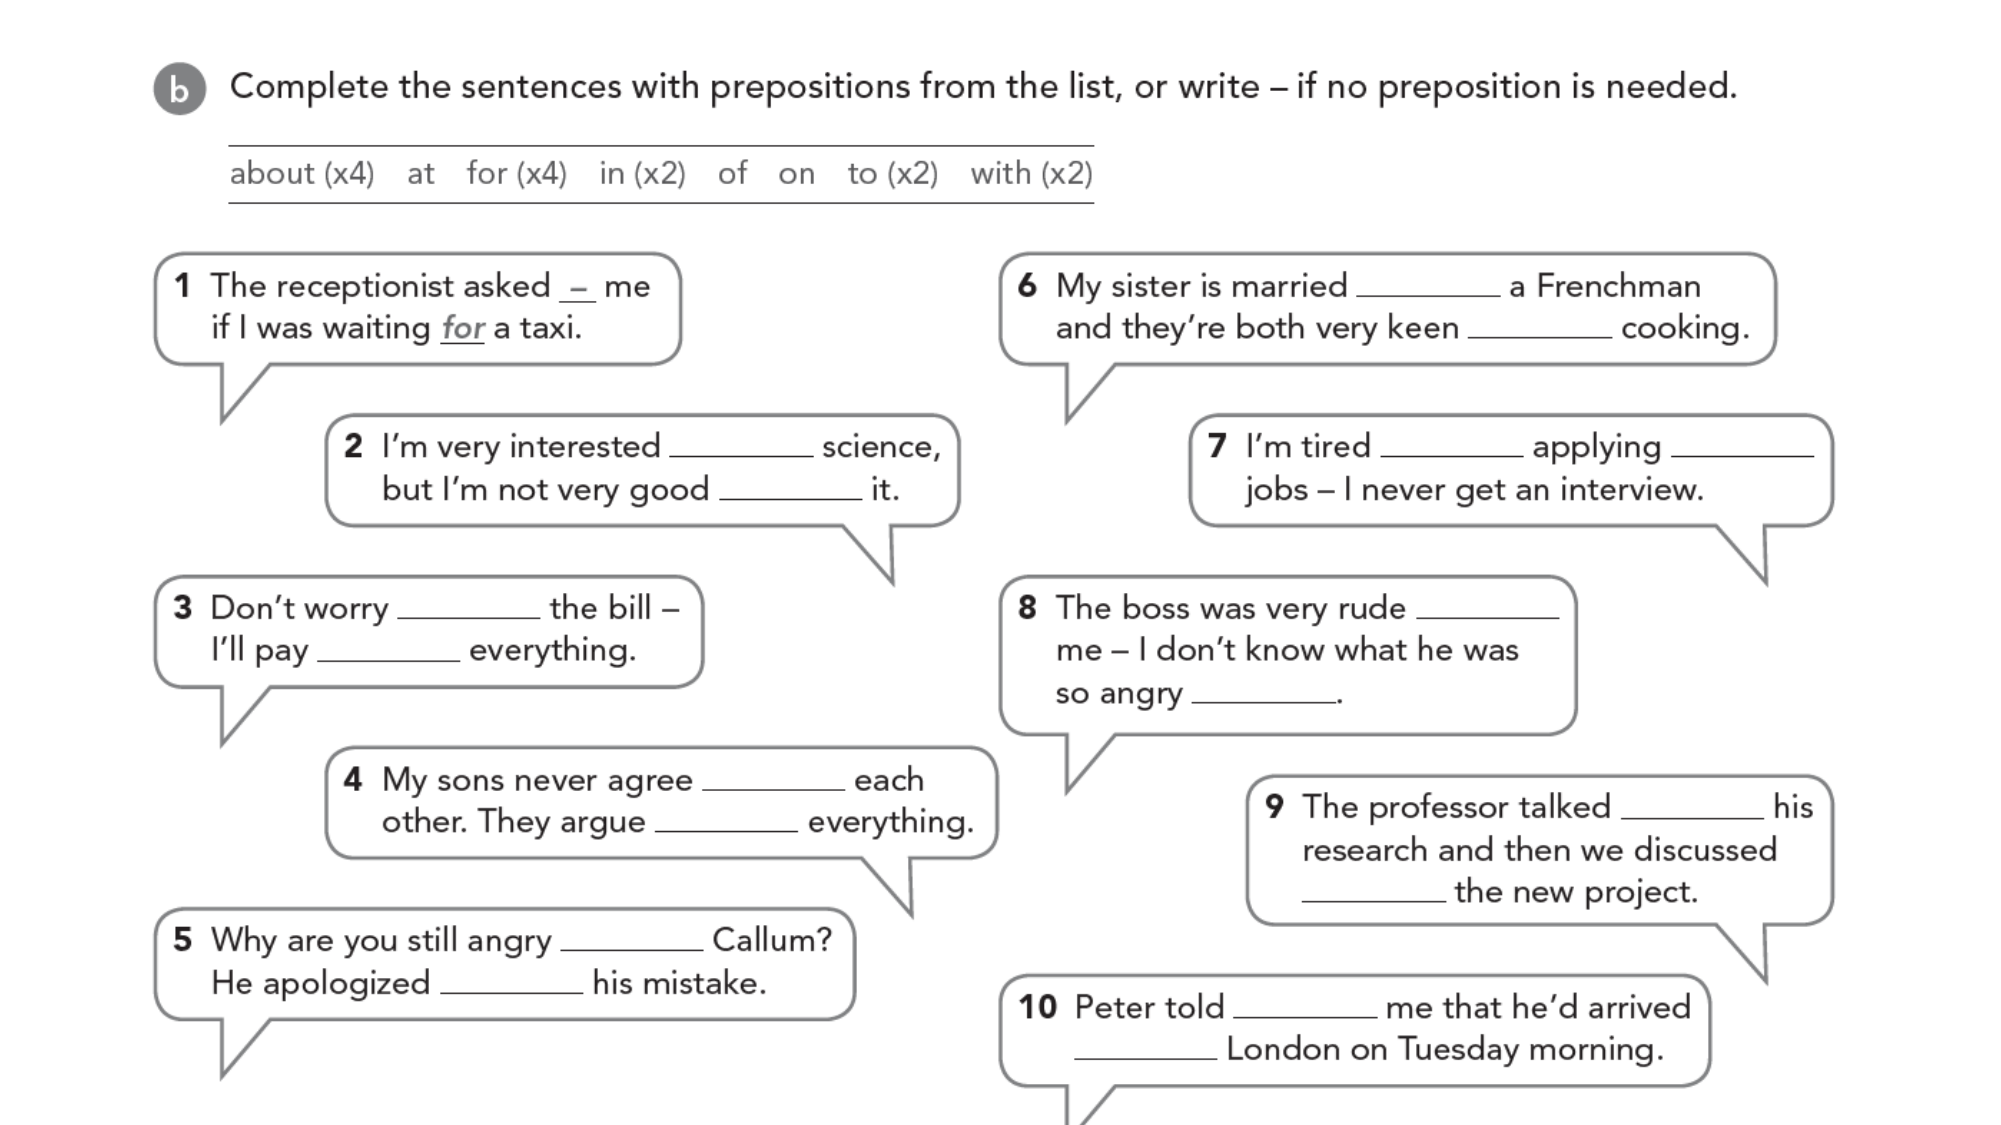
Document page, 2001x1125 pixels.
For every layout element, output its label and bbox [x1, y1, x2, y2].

picture [136, 44, 1888, 1125]
